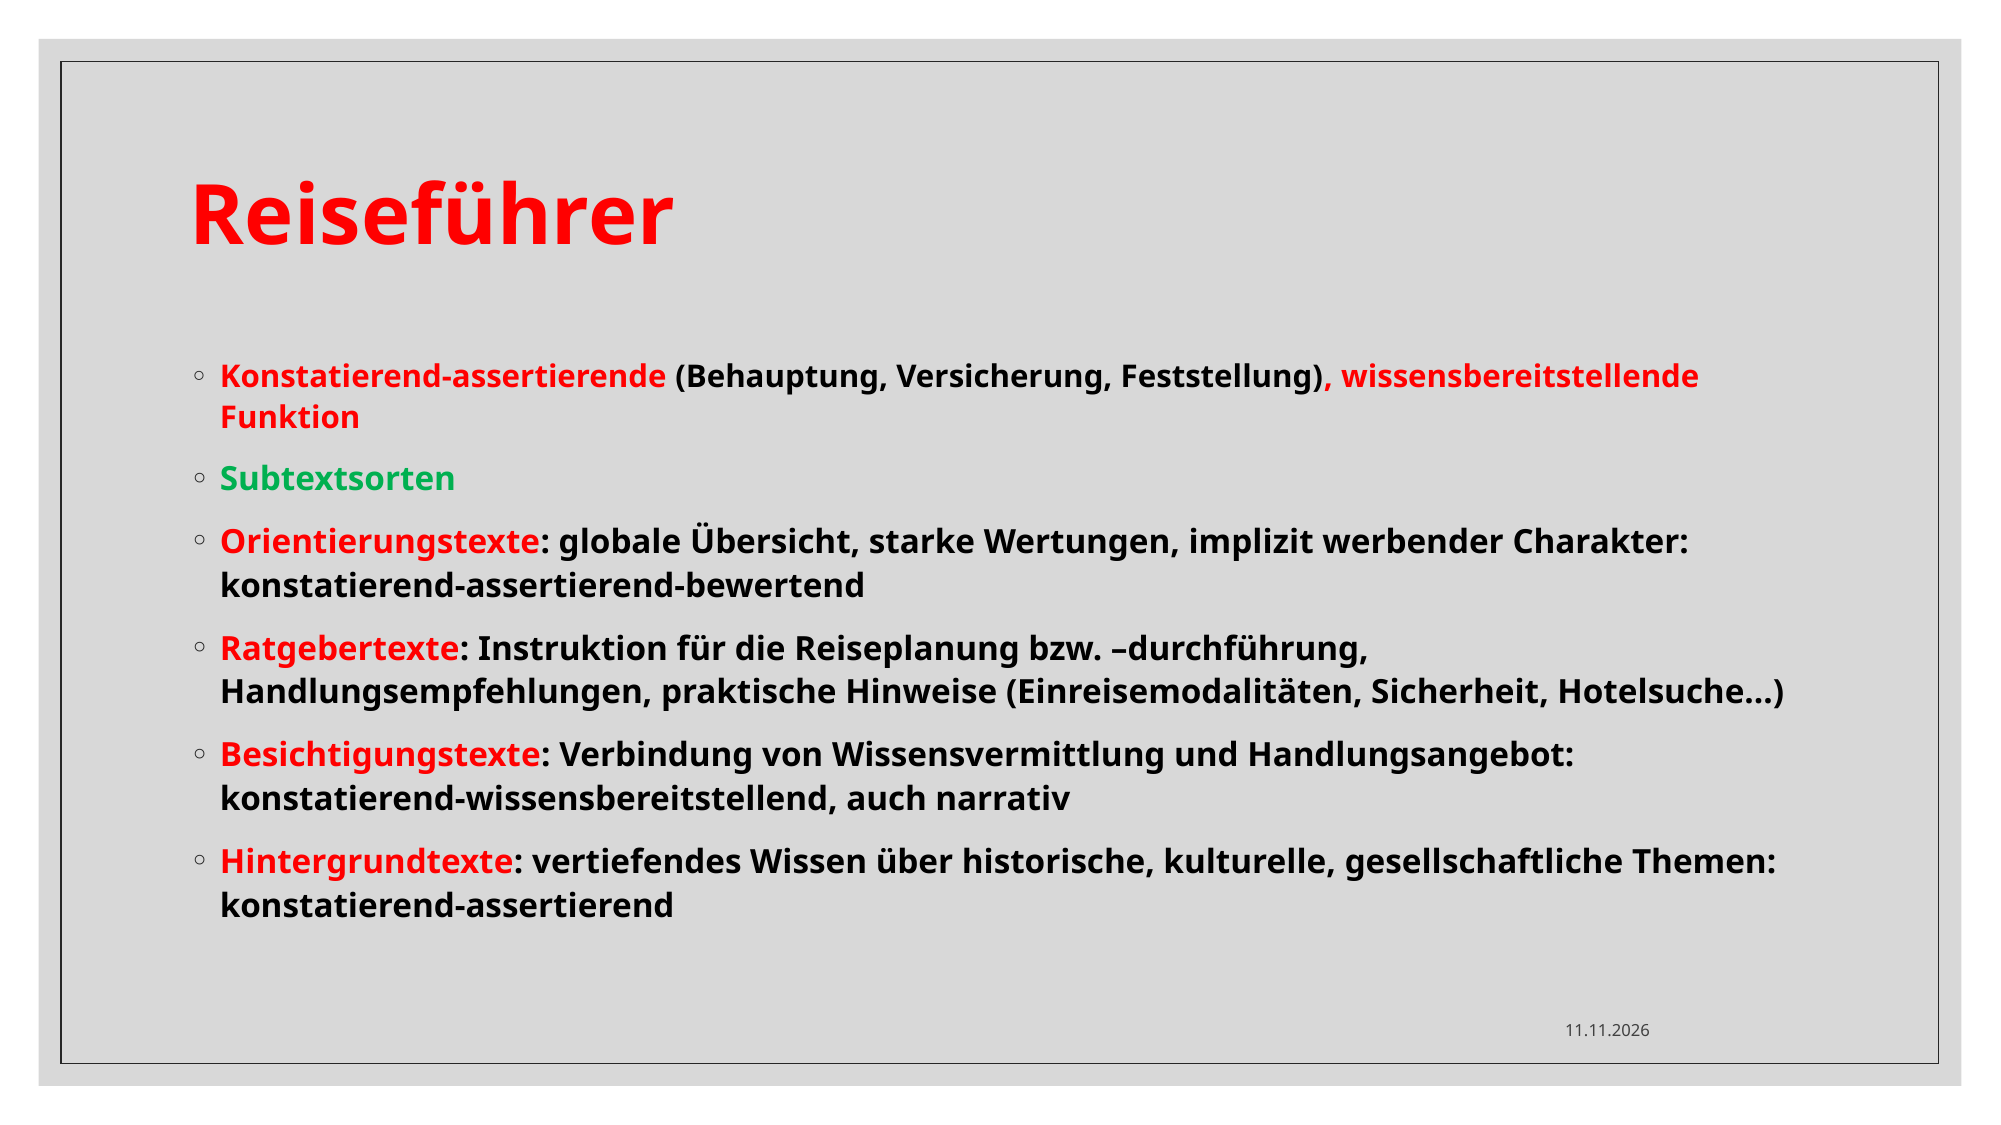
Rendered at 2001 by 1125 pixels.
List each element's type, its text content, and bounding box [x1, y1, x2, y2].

list Konstatierend-assertierende (Behauptung, Versicherung, Feststellung), wissensbereitstellende Funktion Subtextsorten Orientierungstexte: globale Übersicht, starke Wertungen, implizit werbender Charakter: konstatierend-assertierend-bewertend Ratgebertexte: Instruktion für die Reiseplanung bzw. –durchführung, Handlungsempfehlungen, praktische Hinweise (Einreisemodalitäten, Sicherheit, Hotelsuche…) Besichtigungstexte: Verbindung von Wissensvermittlung und Handlungsangebot: konstatierend-wissensbereitstellend, auch narrativ Hintergrundtexte: vertiefendes Wissen über historische, kulturelle, gesellschaftliche Themen: konstatierend-assertierend [174, 345, 1825, 977]
title Reiseführer [174, 105, 1825, 331]
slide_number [1190, 990, 1665, 1050]
